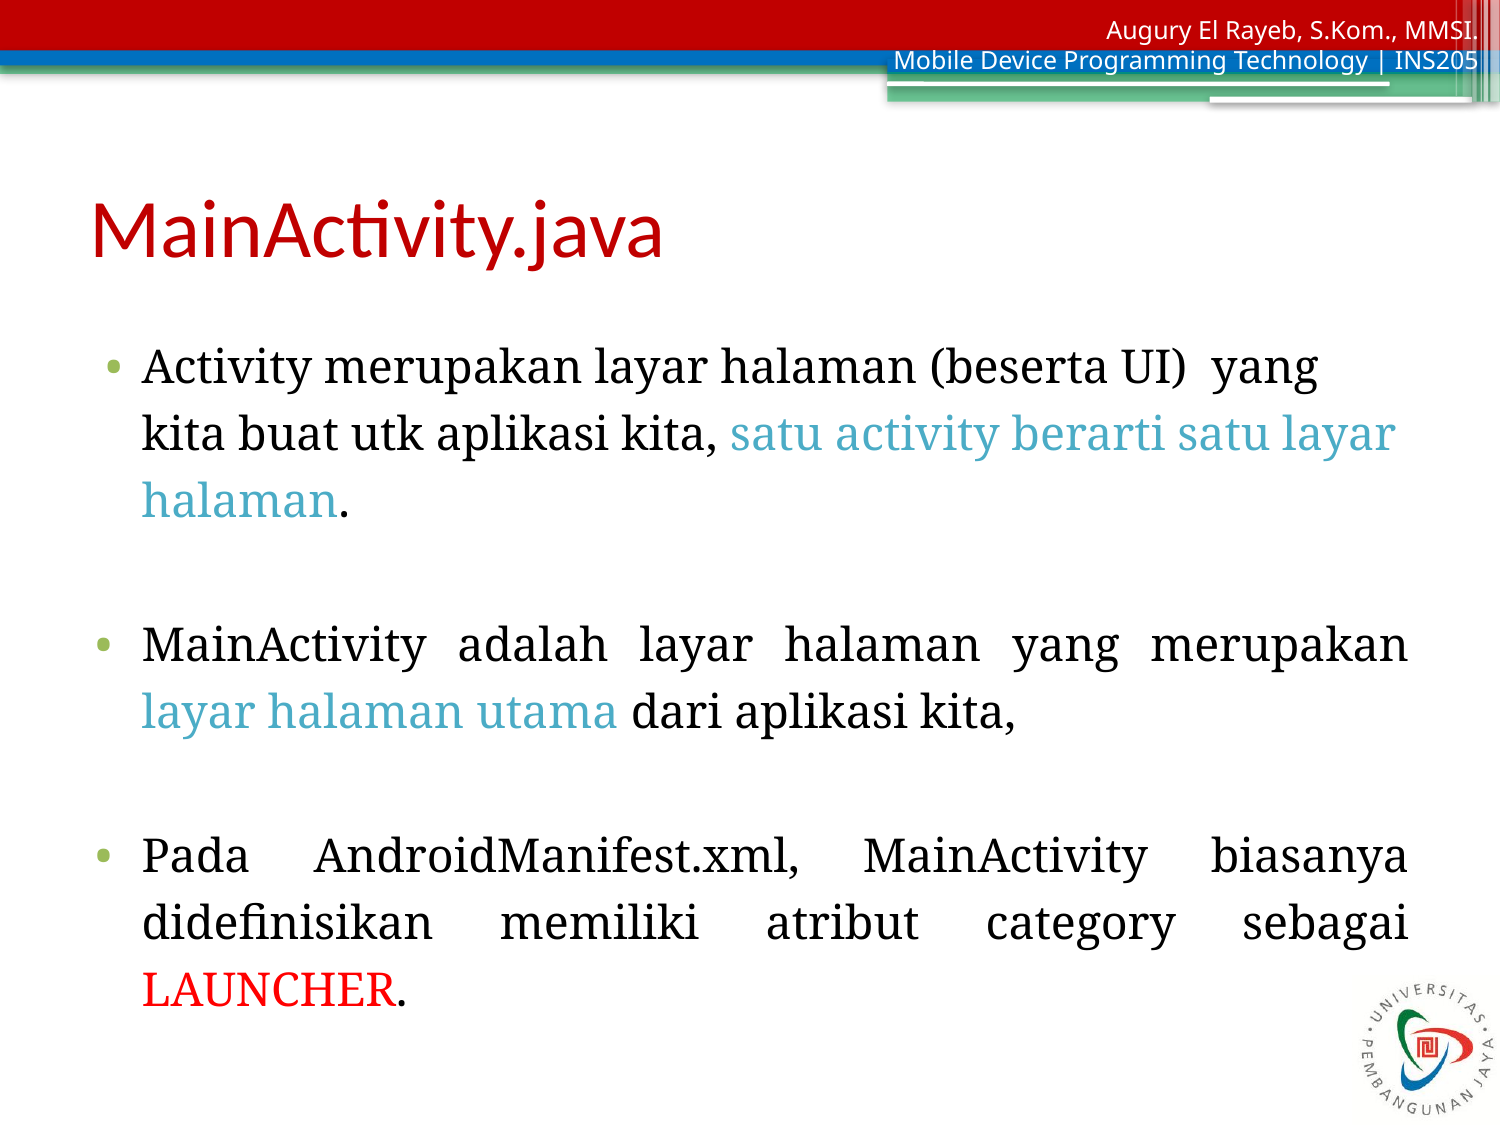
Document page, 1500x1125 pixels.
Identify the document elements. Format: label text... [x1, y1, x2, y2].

picture [1352, 975, 1500, 1125]
title MainActivity.java [75, 137, 1425, 313]
list Activity merupakan layar halaman (beserta UI) yang kita buat utk aplikasi kita, satu activity berarti satu layar halaman. MainActivity adalah layar halaman yang merupakan layar halaman utama dari aplikasi kita, Pada AndroidManifest.xml, MainActivity biasanya didefinisikan memiliki atribut category sebagai LAUNCHER. [75, 318, 1425, 1029]
